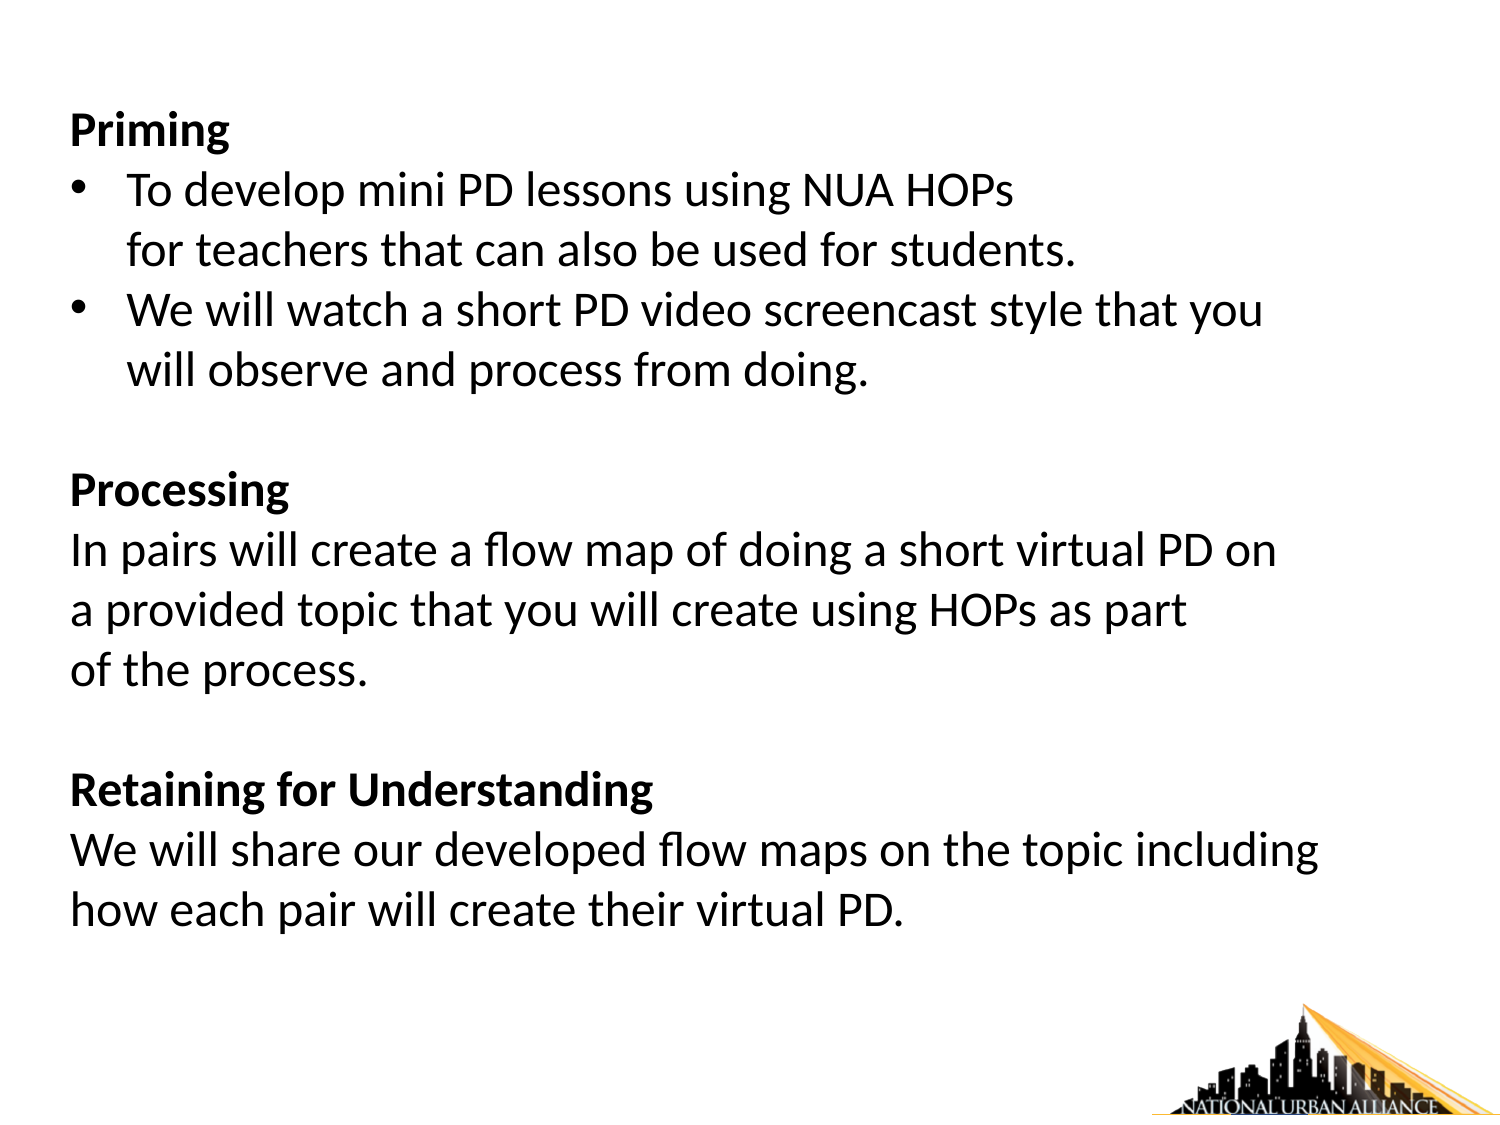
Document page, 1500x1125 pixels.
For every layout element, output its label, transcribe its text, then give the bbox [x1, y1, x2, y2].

text_box Priming To develop mini PD lessons using NUA HOPs for teachers that can also be used for students. We will watch a short PD video screencast style that you will observe and process from doing. Processing In pairs will create a flow map of doing a short virtual PD on a provided topic that you will create using HOPs as part of the process. Retaining for Understanding We will share our developed flow maps on the topic including how each pair will create their virtual PD. [54, 89, 1346, 1005]
picture [1151, 997, 1500, 1115]
